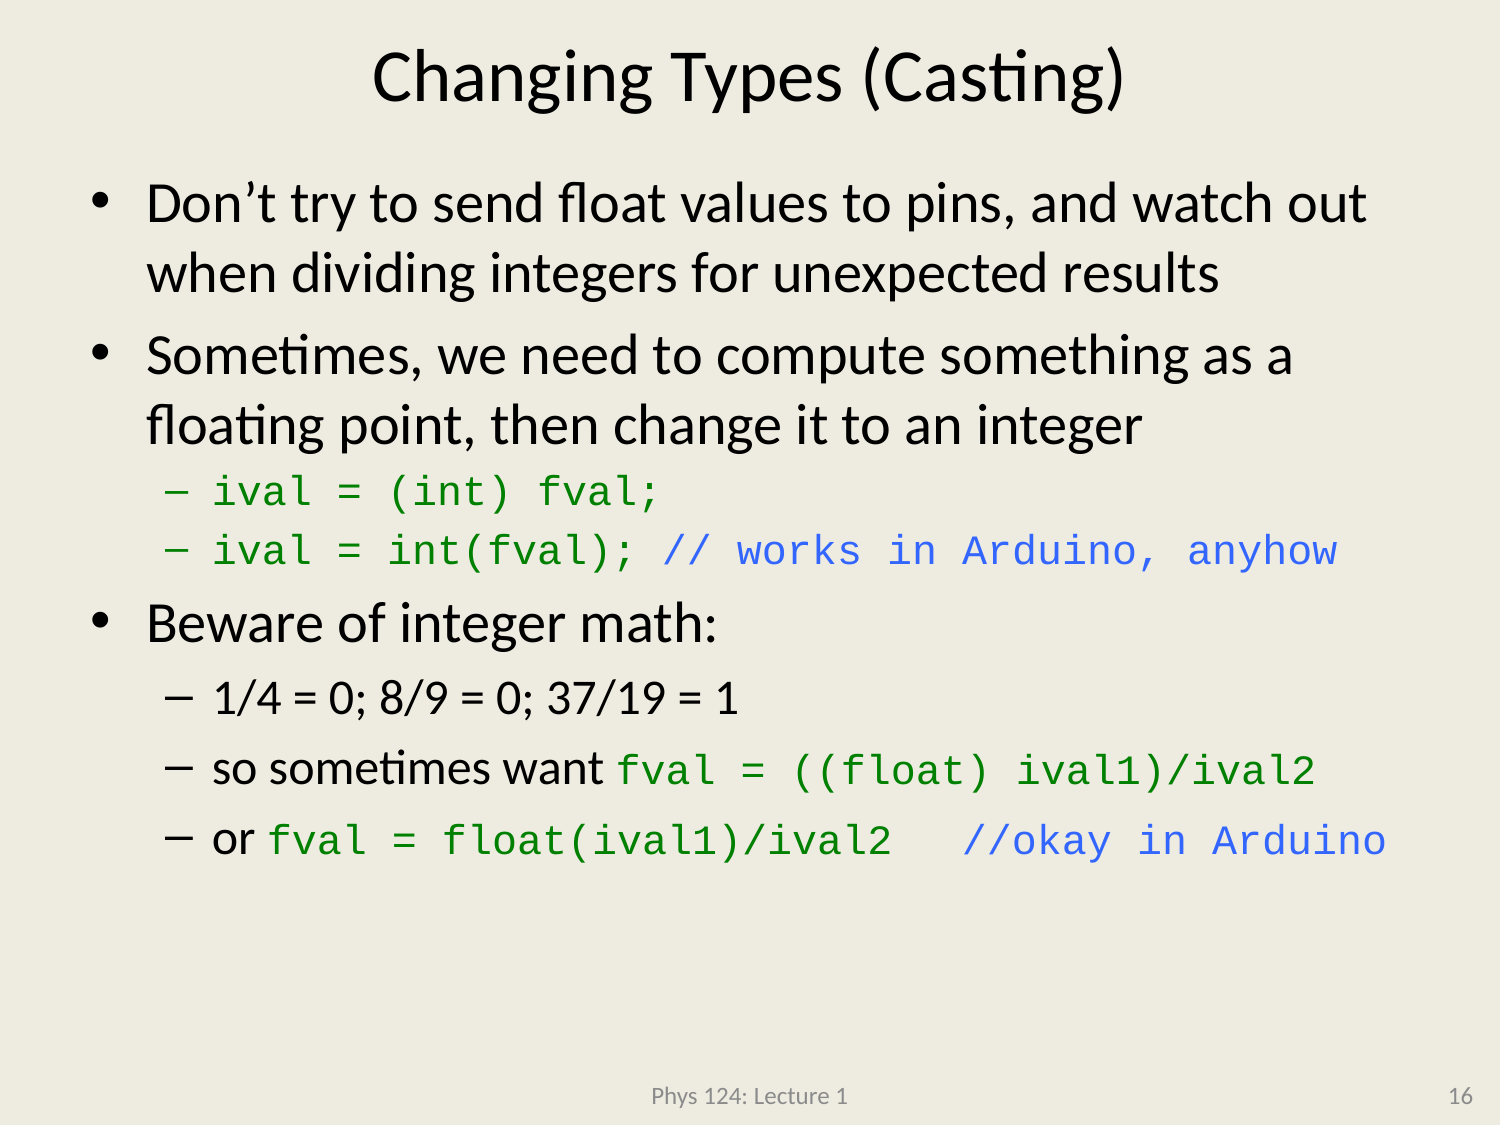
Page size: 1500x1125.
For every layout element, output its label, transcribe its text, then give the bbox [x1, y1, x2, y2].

list Don’t try to send float values to pins, and watch out when dividing integers for unexpected results Sometimes, we need to compute something as a floating point, then change it to an integer ival = (int) fval; ival = int(fval); // works in Arduino, anyhow Beware of integer math: 1/4 = 0; 8/9 = 0; 37/19 = 1 so sometimes want fval = ((float) ival1)/ival2 or fval = float(ival1)/ival2 //okay in Arduino [75, 156, 1425, 1065]
title Changing Types (Casting) [75, 11, 1425, 131]
footer Phys 124: Lecture 1 [512, 1064, 988, 1125]
slide_number 16 [1138, 1064, 1489, 1125]
